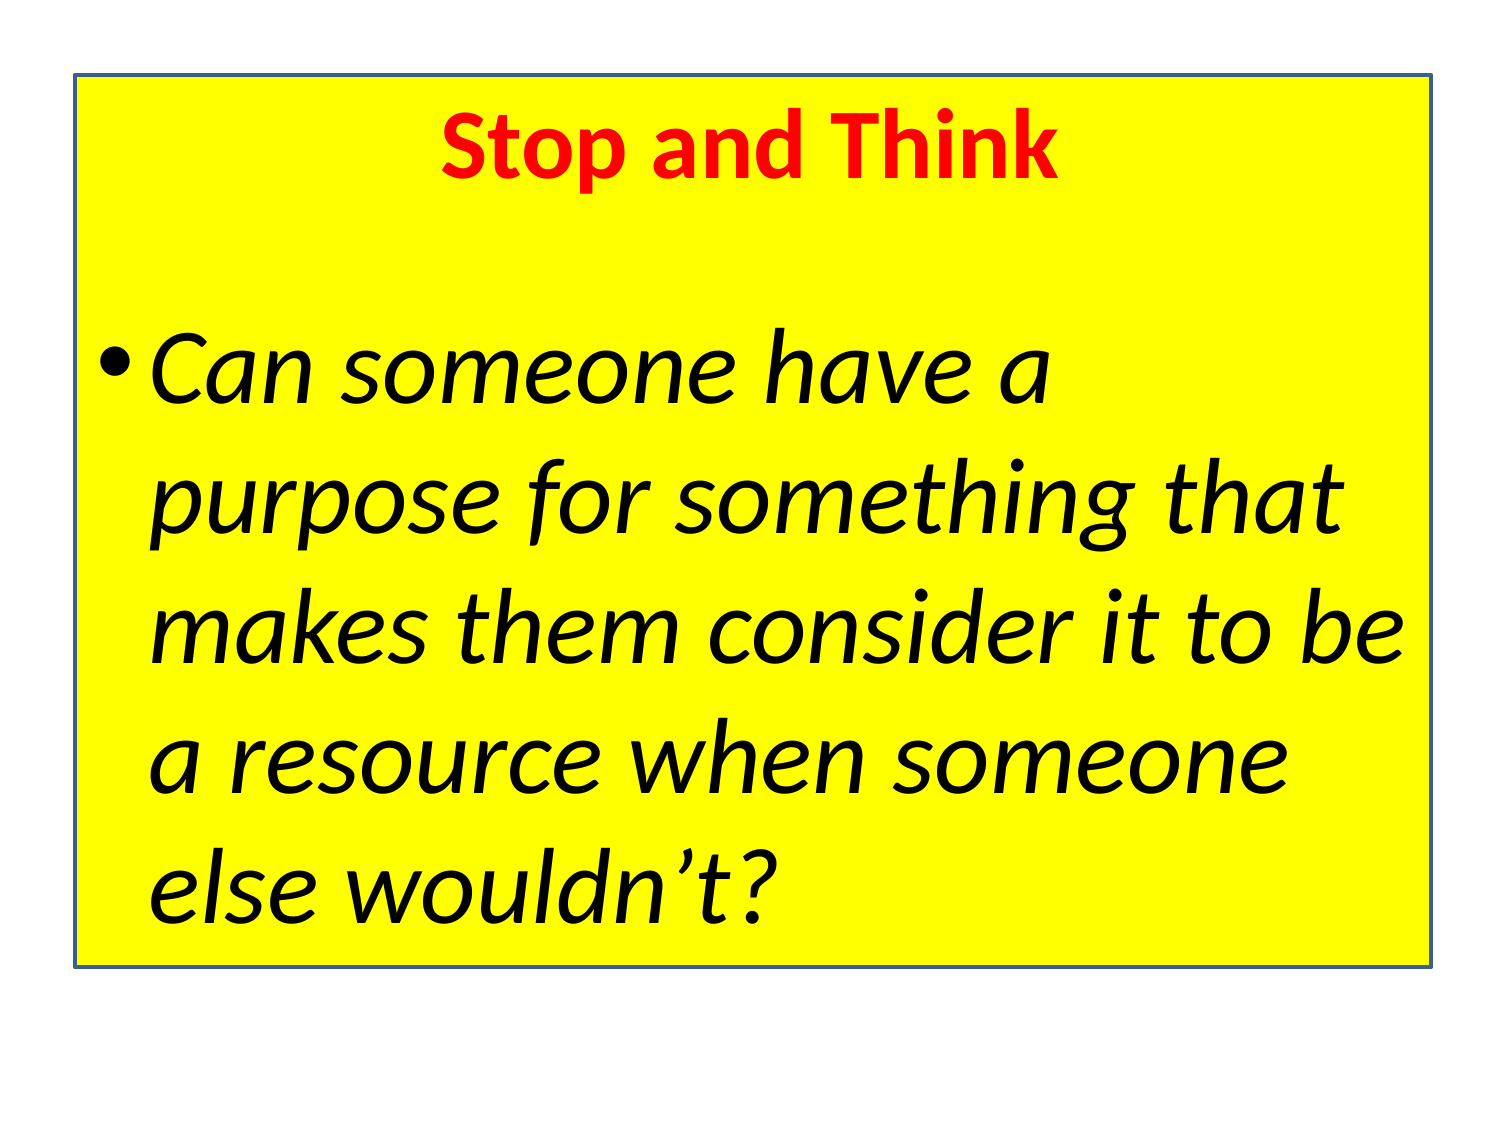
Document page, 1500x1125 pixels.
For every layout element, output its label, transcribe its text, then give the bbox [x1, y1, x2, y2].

list Can someone have a purpose for something that makes them consider it to be a resource when someone else wouldn’t? [81, 287, 1432, 968]
title Stop and Think [75, 45, 1425, 233]
text_box [73, 73, 1433, 969]
